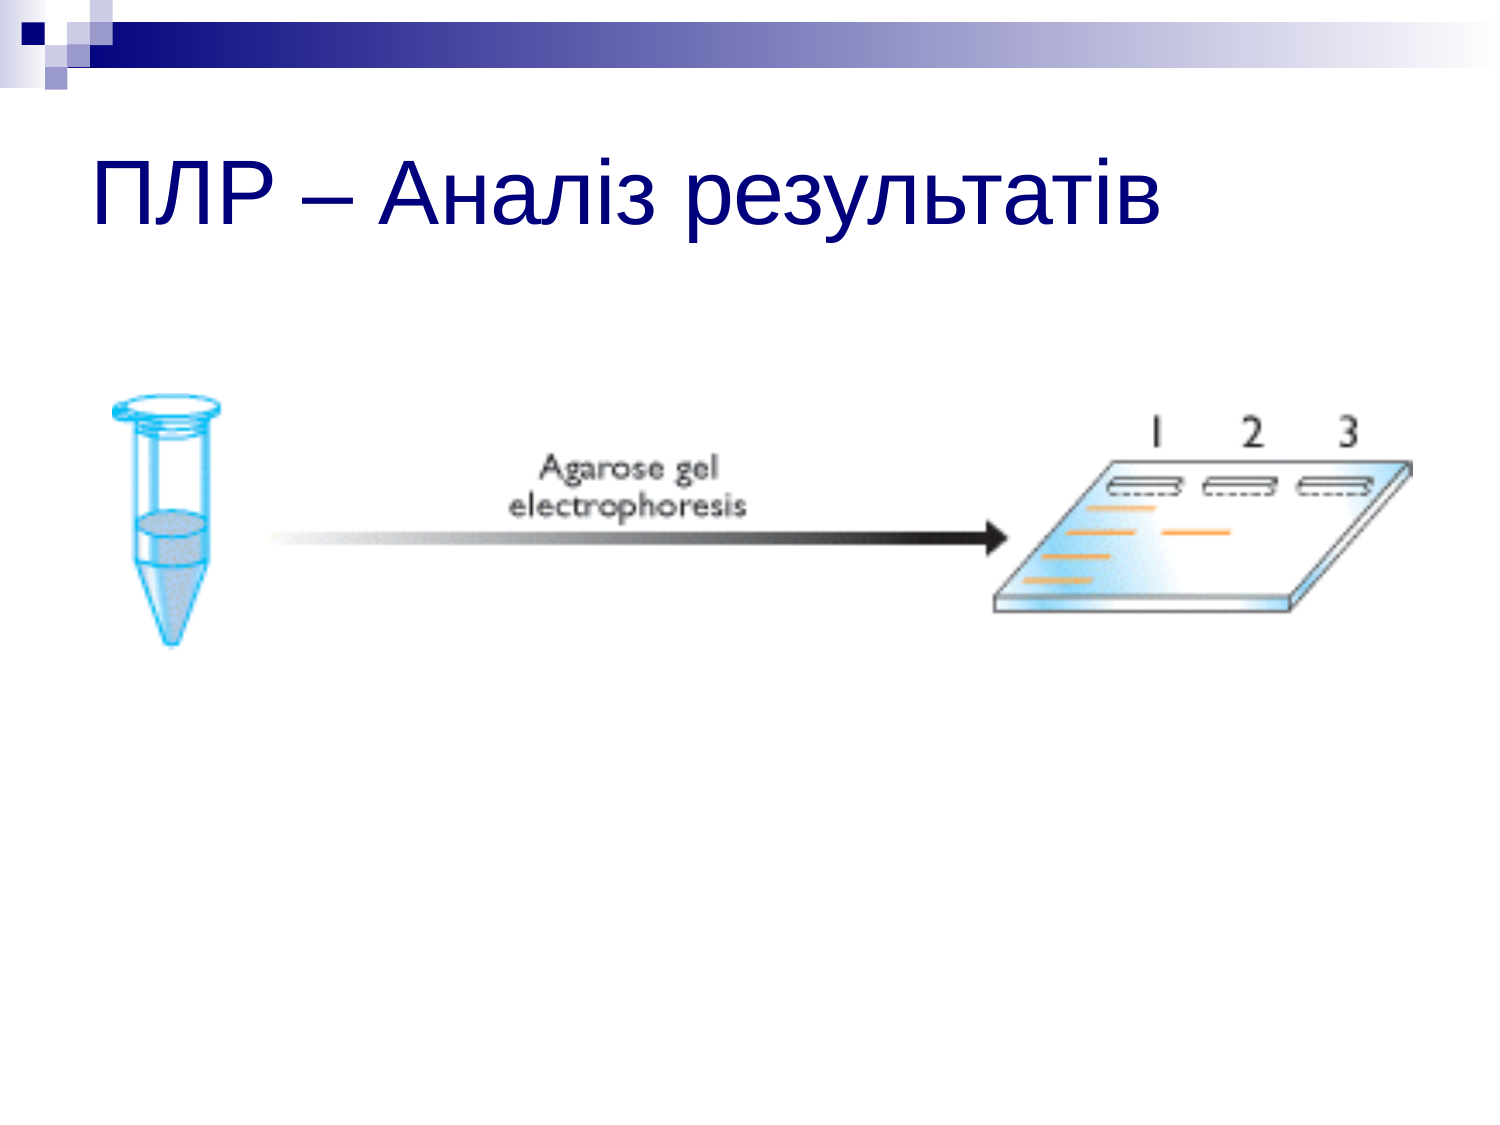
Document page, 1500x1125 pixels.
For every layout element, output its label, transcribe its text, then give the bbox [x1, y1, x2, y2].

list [111, 392, 1413, 650]
title ПЛР – Аналіз результатів [74, 74, 1426, 301]
